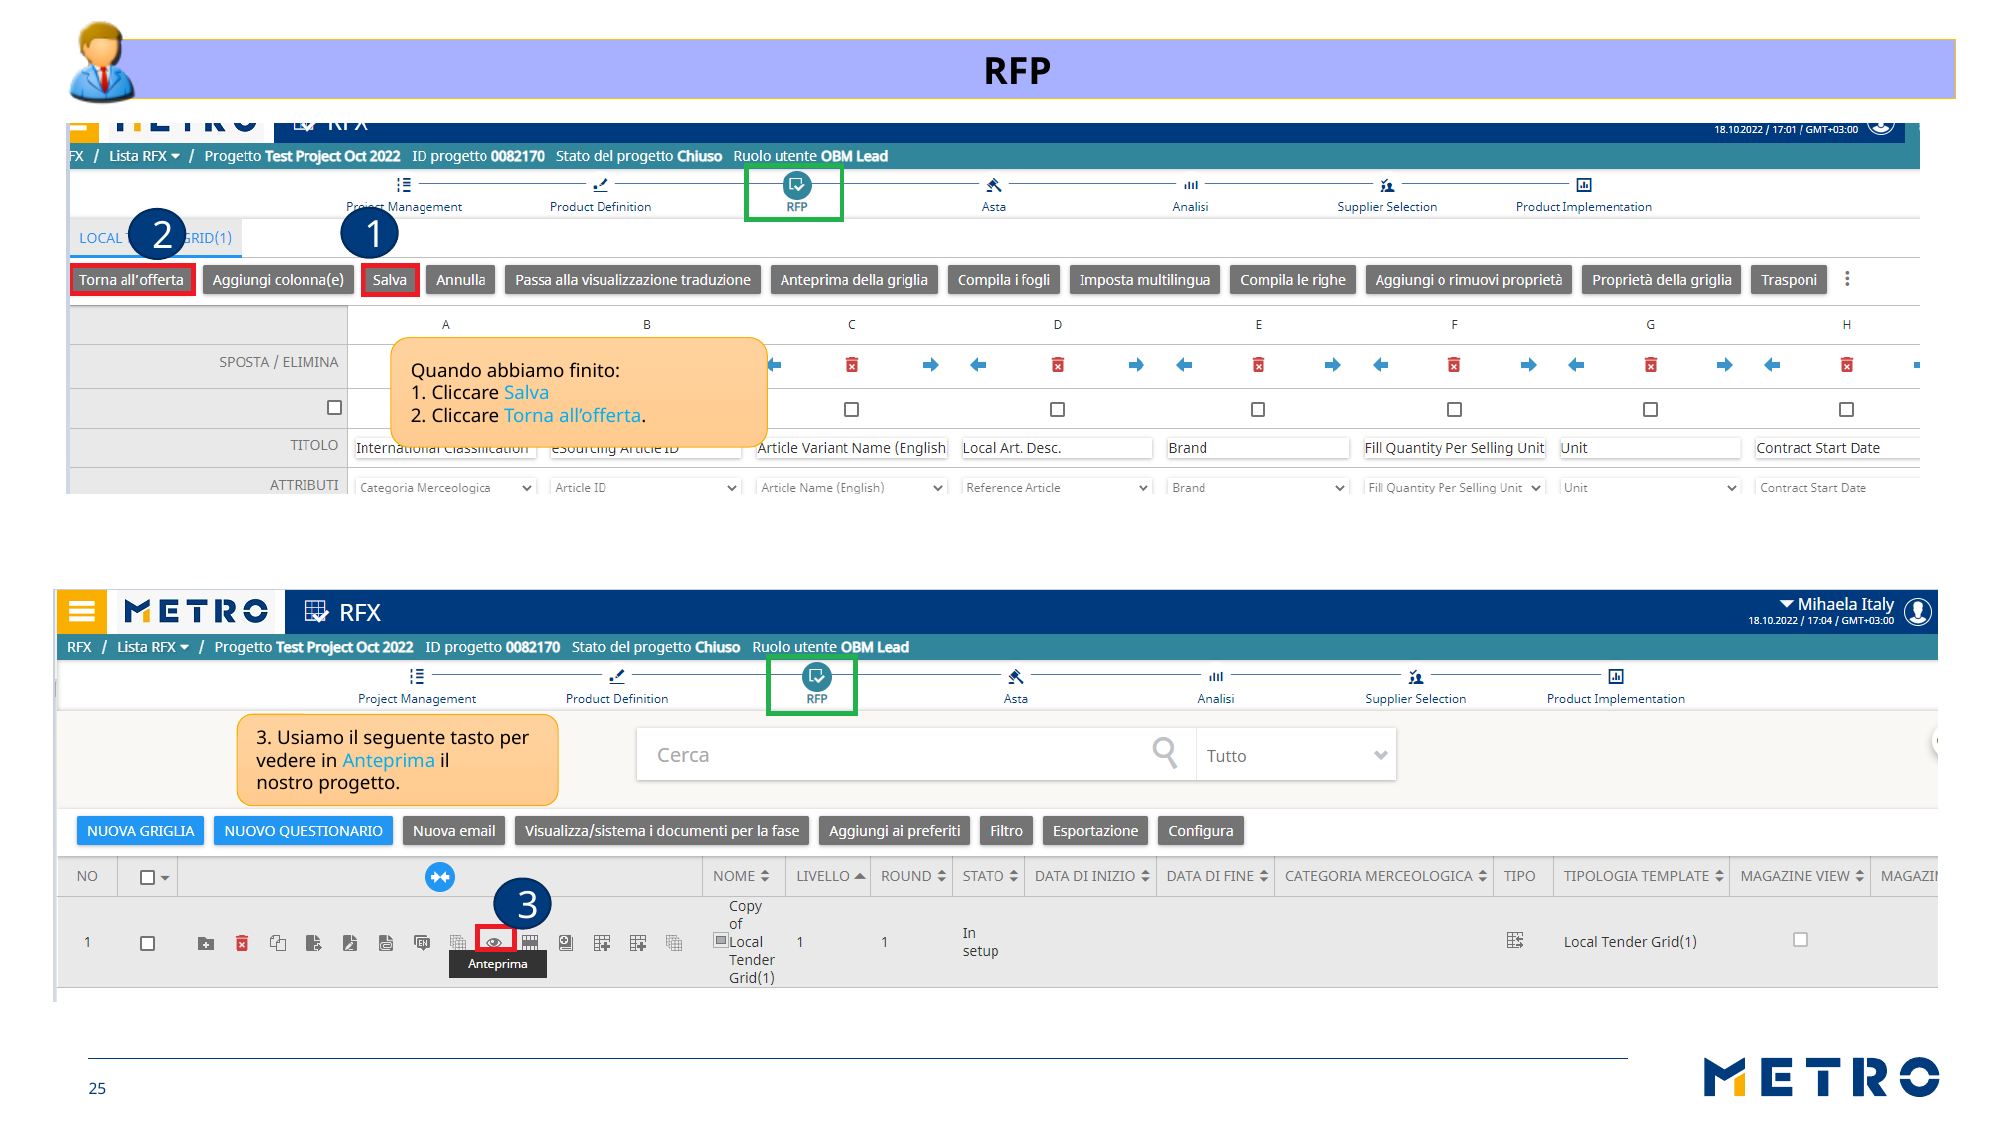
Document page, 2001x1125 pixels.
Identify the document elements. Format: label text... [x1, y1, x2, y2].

slide_number 25 [88, 1079, 124, 1115]
picture [66, 123, 1920, 494]
text_box RFP [142, 39, 1956, 99]
picture [63, 20, 142, 105]
picture [53, 589, 1938, 1002]
